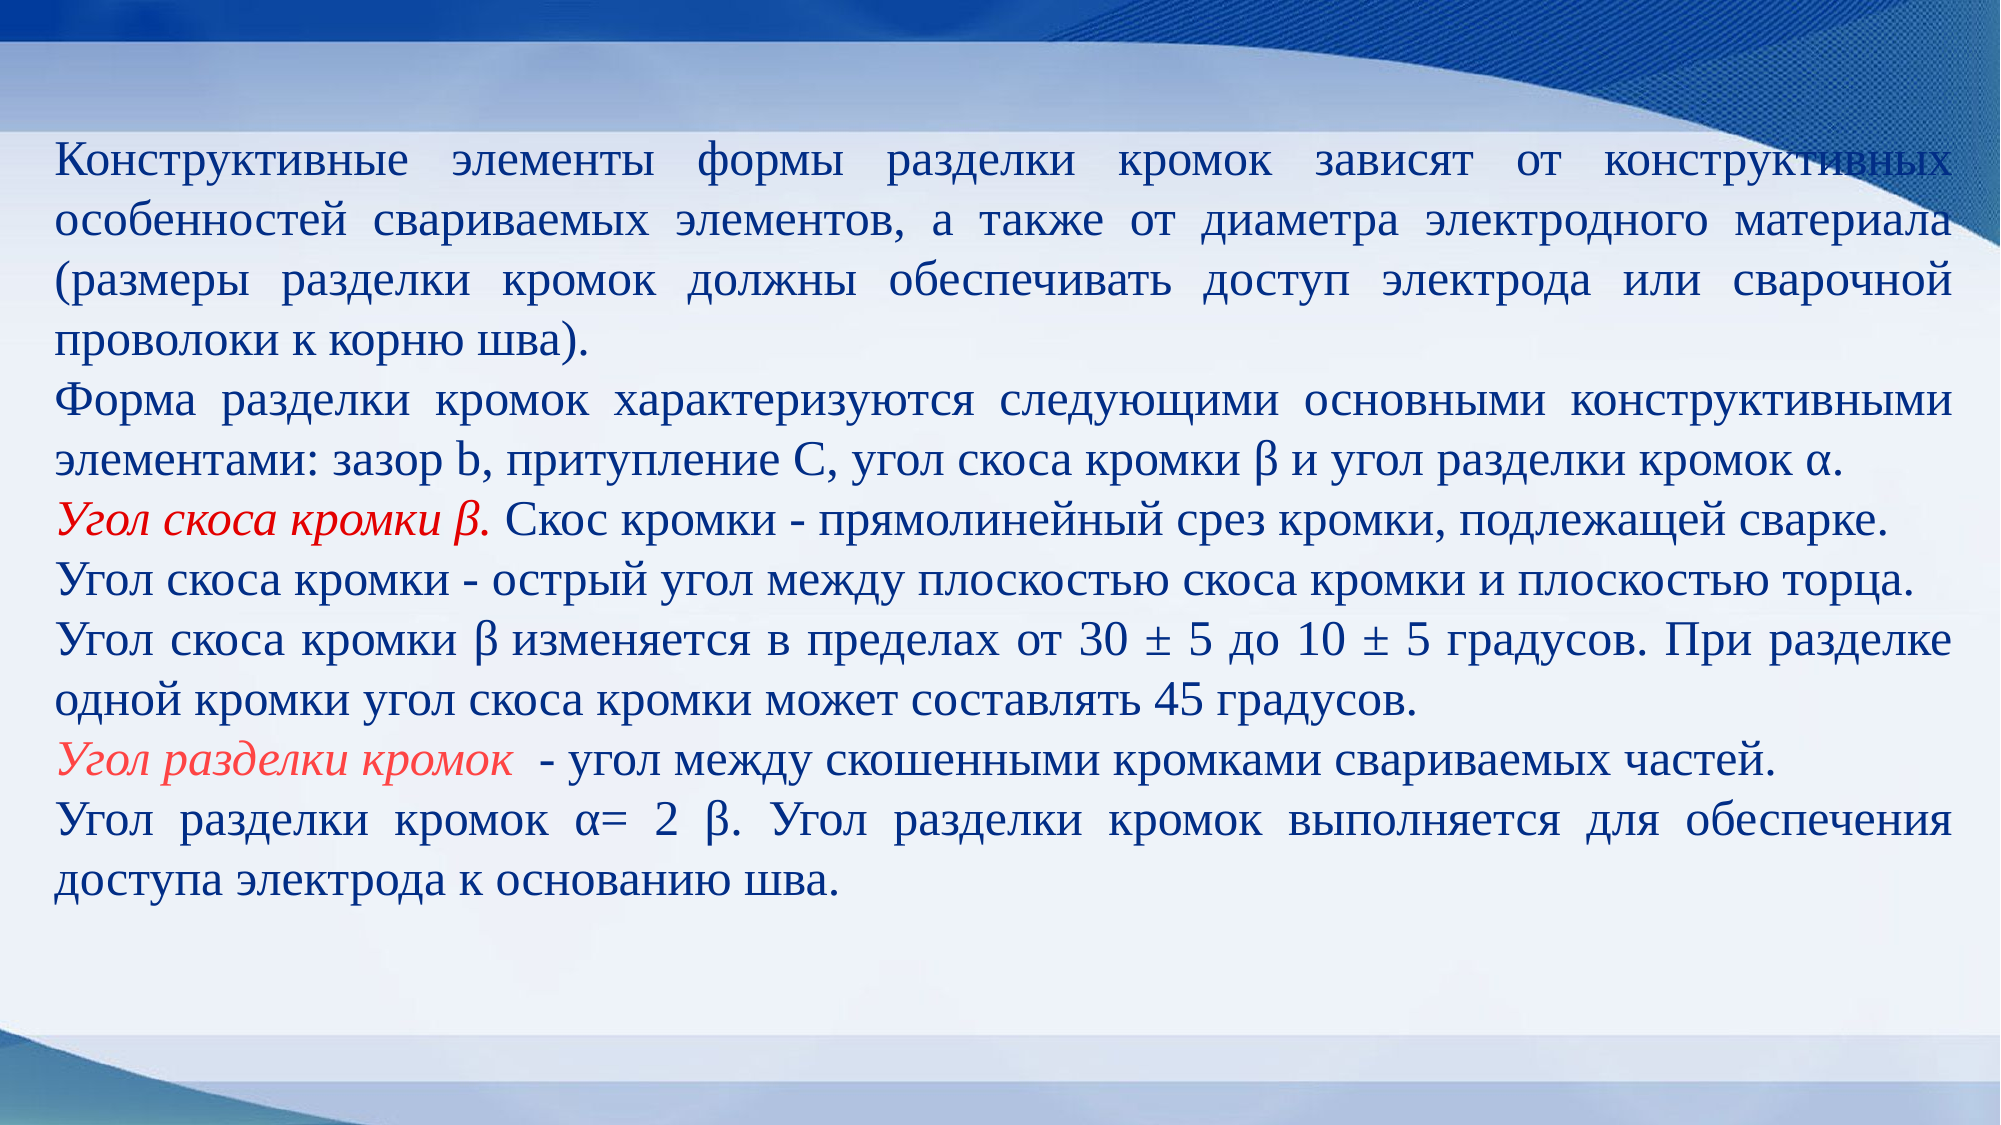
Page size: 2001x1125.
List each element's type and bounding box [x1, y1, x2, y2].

list [0, 0, 2000, 1125]
